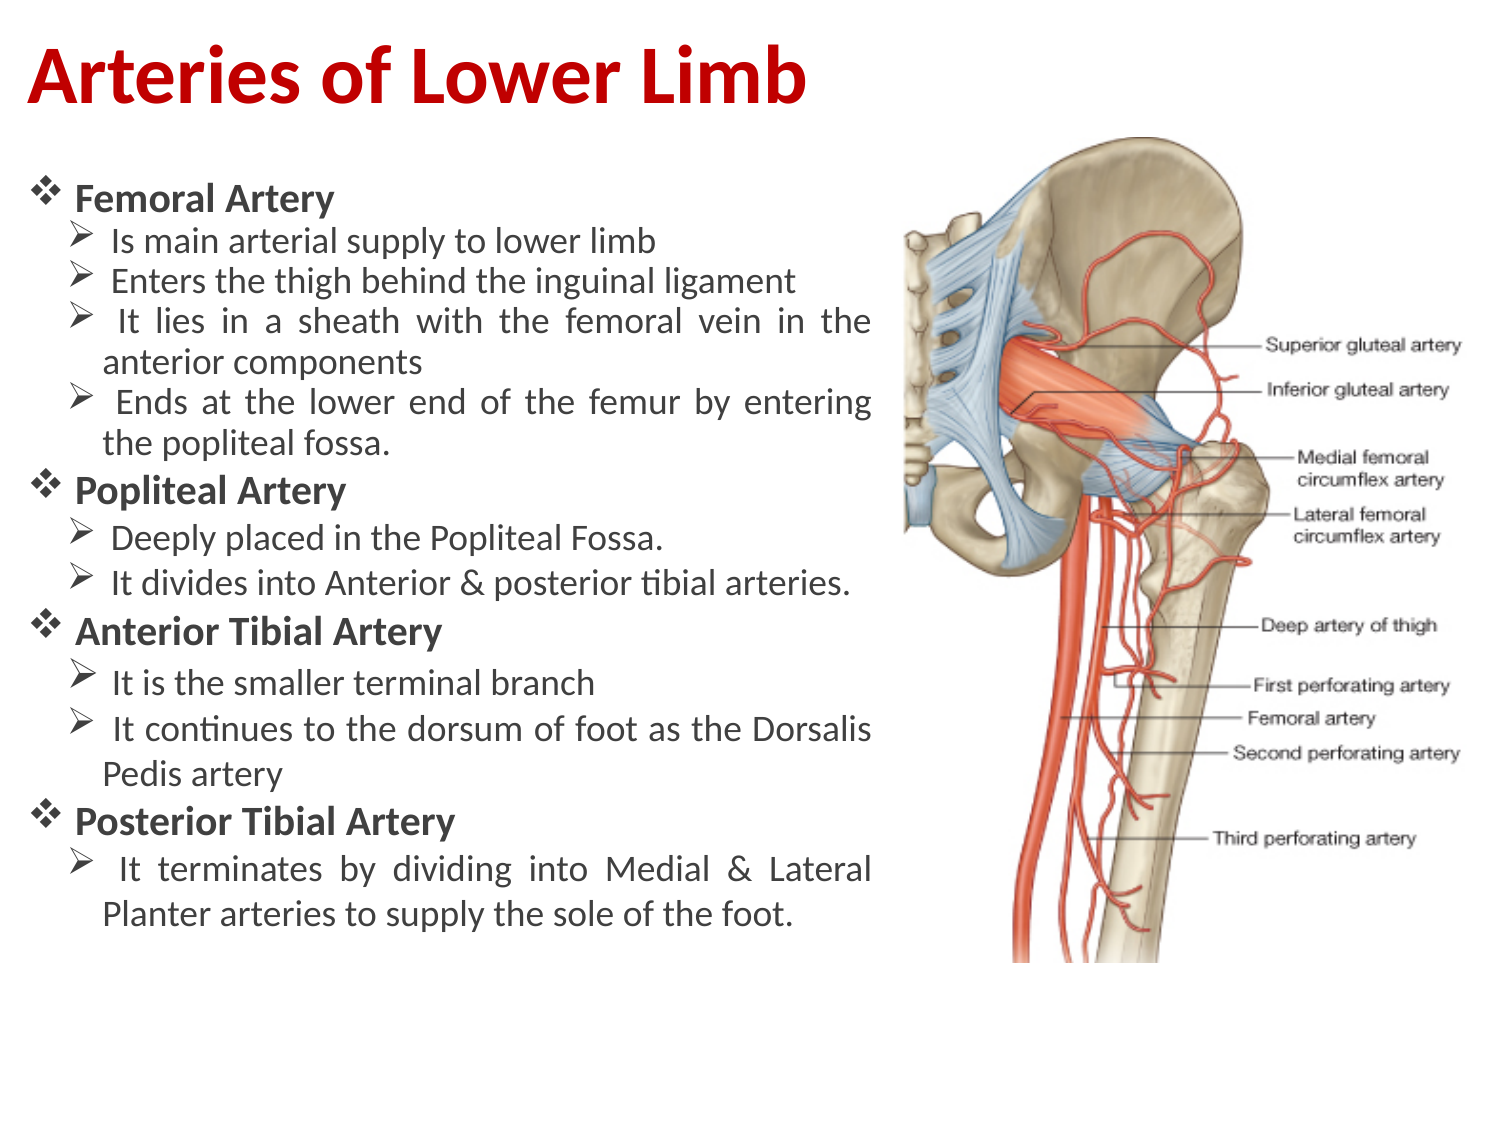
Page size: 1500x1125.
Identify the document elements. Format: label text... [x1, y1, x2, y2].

text_box Arteries of Lower Limb [12, 12, 1488, 128]
picture [887, 137, 1482, 963]
text_box Femoral Artery Is main arterial supply to lower limb Enters the thigh behind the inguinal ligament It lies in a sheath with the femoral vein in the anterior components Ends at the lower end of the femur by entering the popliteal fossa. Popliteal Artery Deeply placed in the Popliteal Fossa. It divides into Anterior & posterior tibial arteries. Anterior Tibial Artery It is the smaller terminal branch It continues to the dorsum of foot as the Dorsalis Pedis artery Posterior Tibial Artery It terminates by dividing into Medial & Lateral Planter arteries to supply the sole of the foot. [12, 163, 878, 941]
